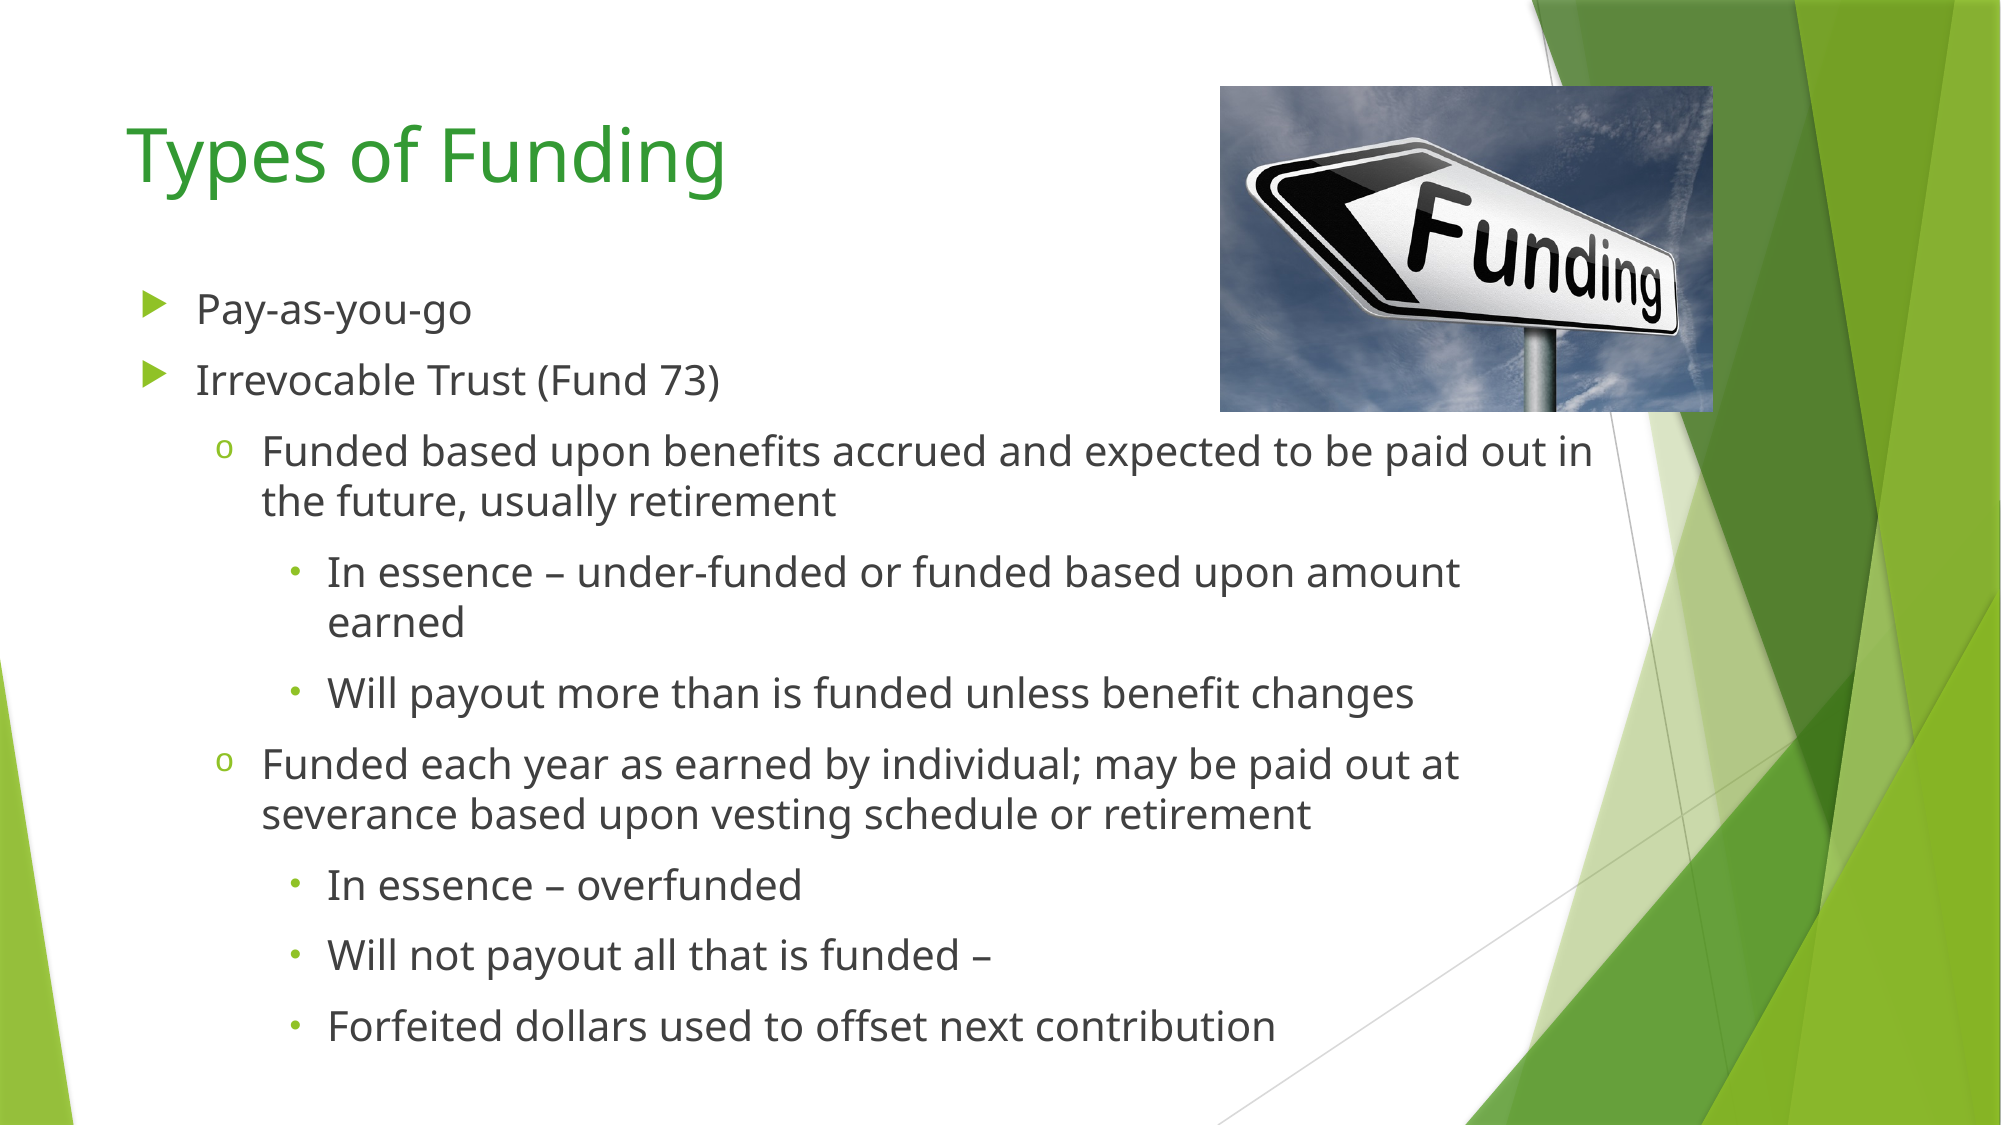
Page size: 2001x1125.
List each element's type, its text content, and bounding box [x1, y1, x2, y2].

title Types of Funding [111, 99, 1215, 317]
picture [1219, 86, 1714, 412]
list Pay-as-you-go Irrevocable Trust (Fund 73) Funded based upon benefits accrued and expected to be paid out in the future, usually retirement In essence – under-funded or funded based upon amount earned Will payout more than is funded unless benefit changes Funded each year as earned by individual; may be paid out at severance based upon vesting schedule or retirement In essence – overfunded Will not payout all that is funded – Forfeited dollars used to offset next contribution [124, 275, 1624, 981]
